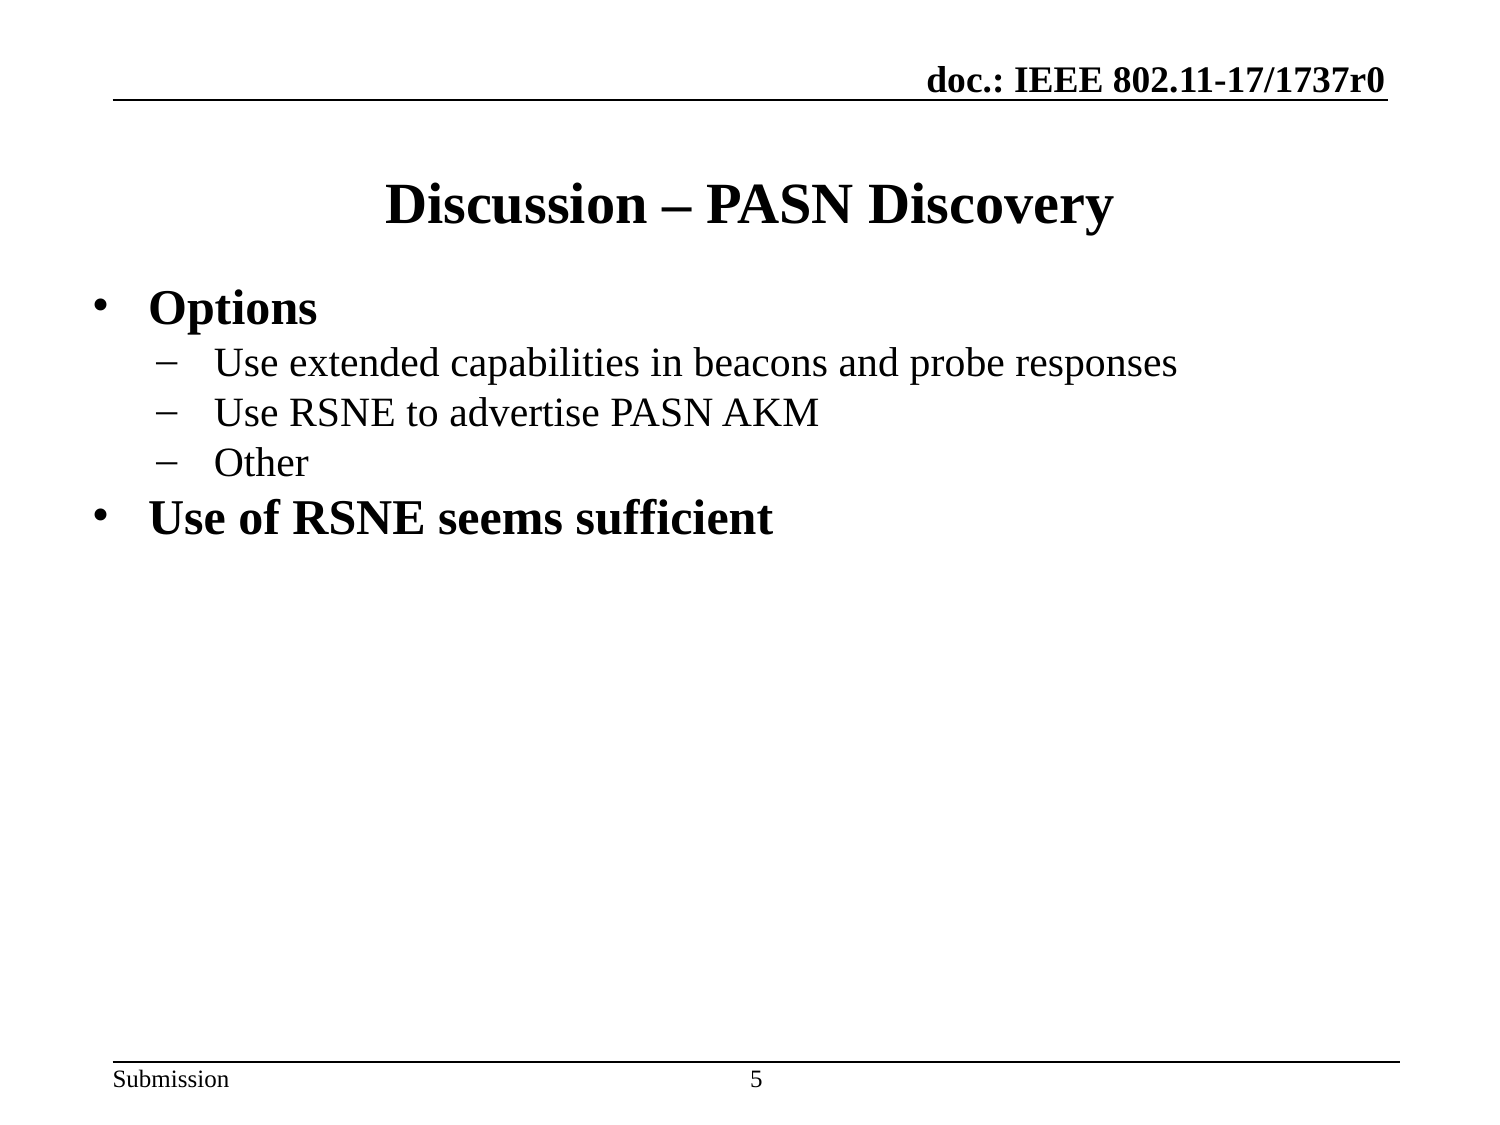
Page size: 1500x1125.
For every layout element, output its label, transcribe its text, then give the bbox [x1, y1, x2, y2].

text_box 5 [712, 1062, 800, 1093]
list Options Use extended capabilities in beacons and probe responses Use RSNE to advertise PASN AKM Other Use of RSNE seems sufficient [76, 267, 1447, 1021]
title Discussion – PASN Discovery [112, 112, 1388, 267]
